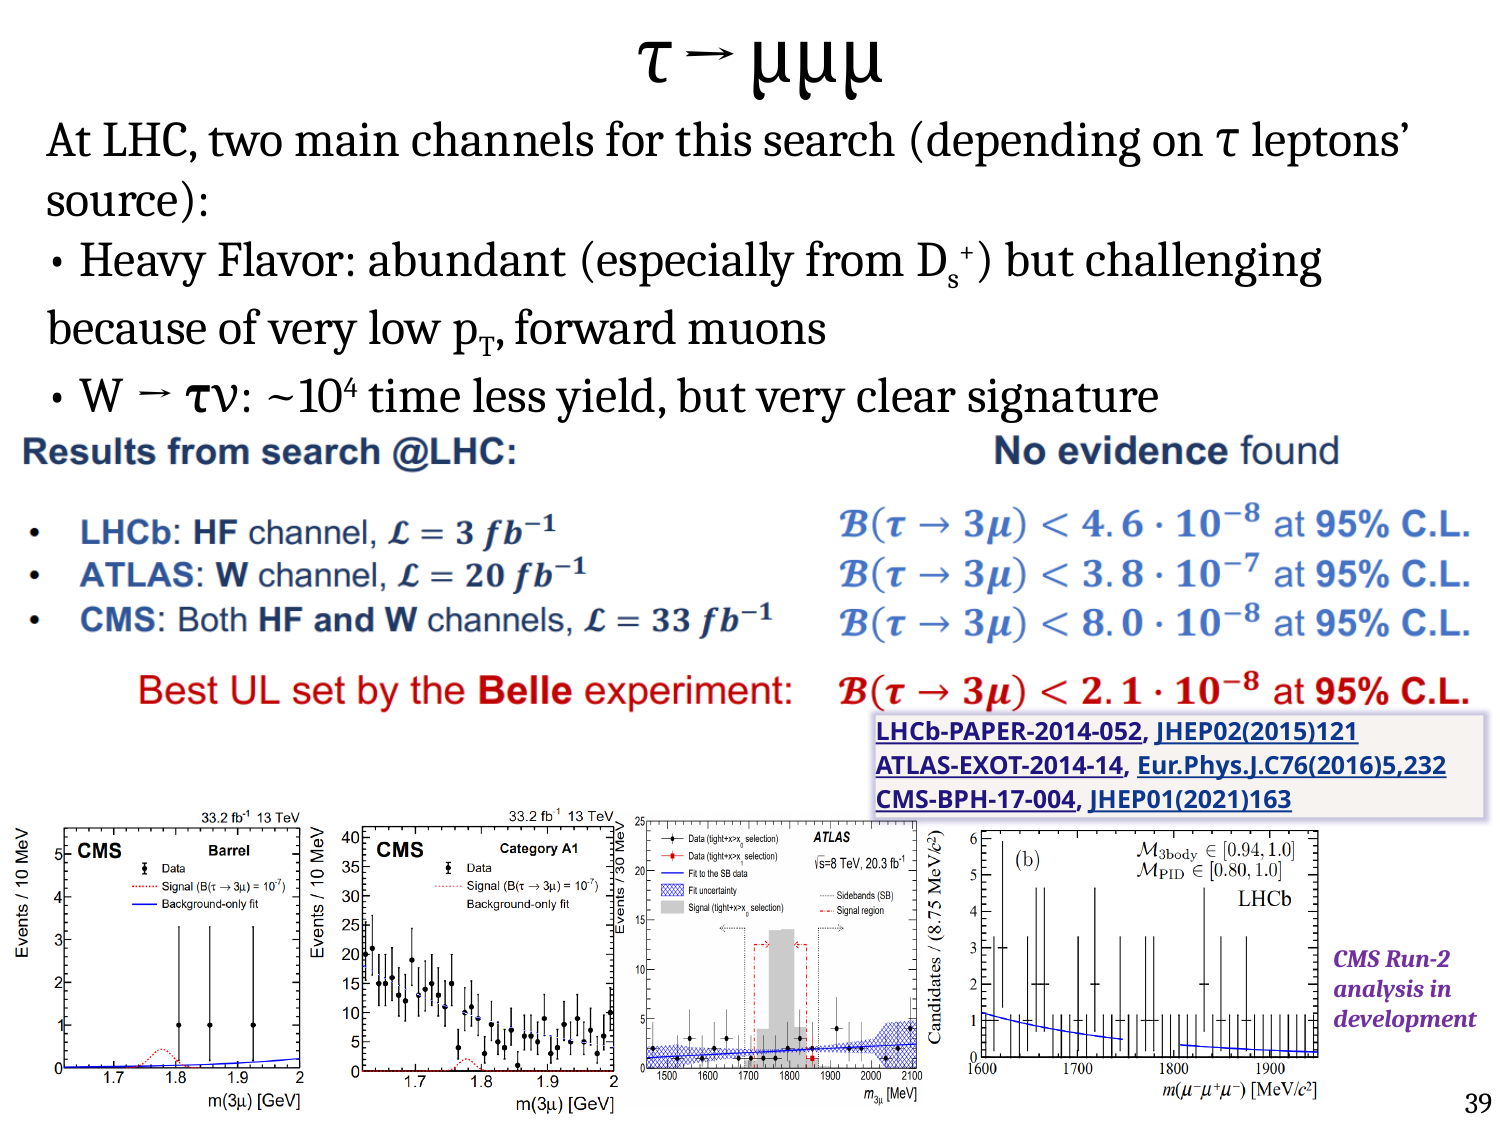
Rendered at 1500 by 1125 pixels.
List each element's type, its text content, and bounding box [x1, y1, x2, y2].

picture [22, 431, 1478, 723]
picture [7, 805, 1322, 1120]
text_box At LHC, two main channels for this search (depending on τ leptons’ source): • Heavy Flavor: abundant (especially from Ds+) but challenging because of very low pT, forward muons • W → τν: ~104 time less yield, but very clear signature [31, 98, 1469, 430]
text_box LHCb-PAPER-2014-052, JHEP02(2015)121 ATLAS-EXOT-2014-14, Eur.Phys.J.C76(2016)5,232 CMS-BPH-17-004, JHEP01(2021)163 [875, 715, 1484, 818]
text_box τ → μμμ [81, 0, 1441, 98]
text_box CMS Run-2 analysis in development [1322, 934, 1497, 1040]
slide_number 39 [1407, 1083, 1493, 1120]
